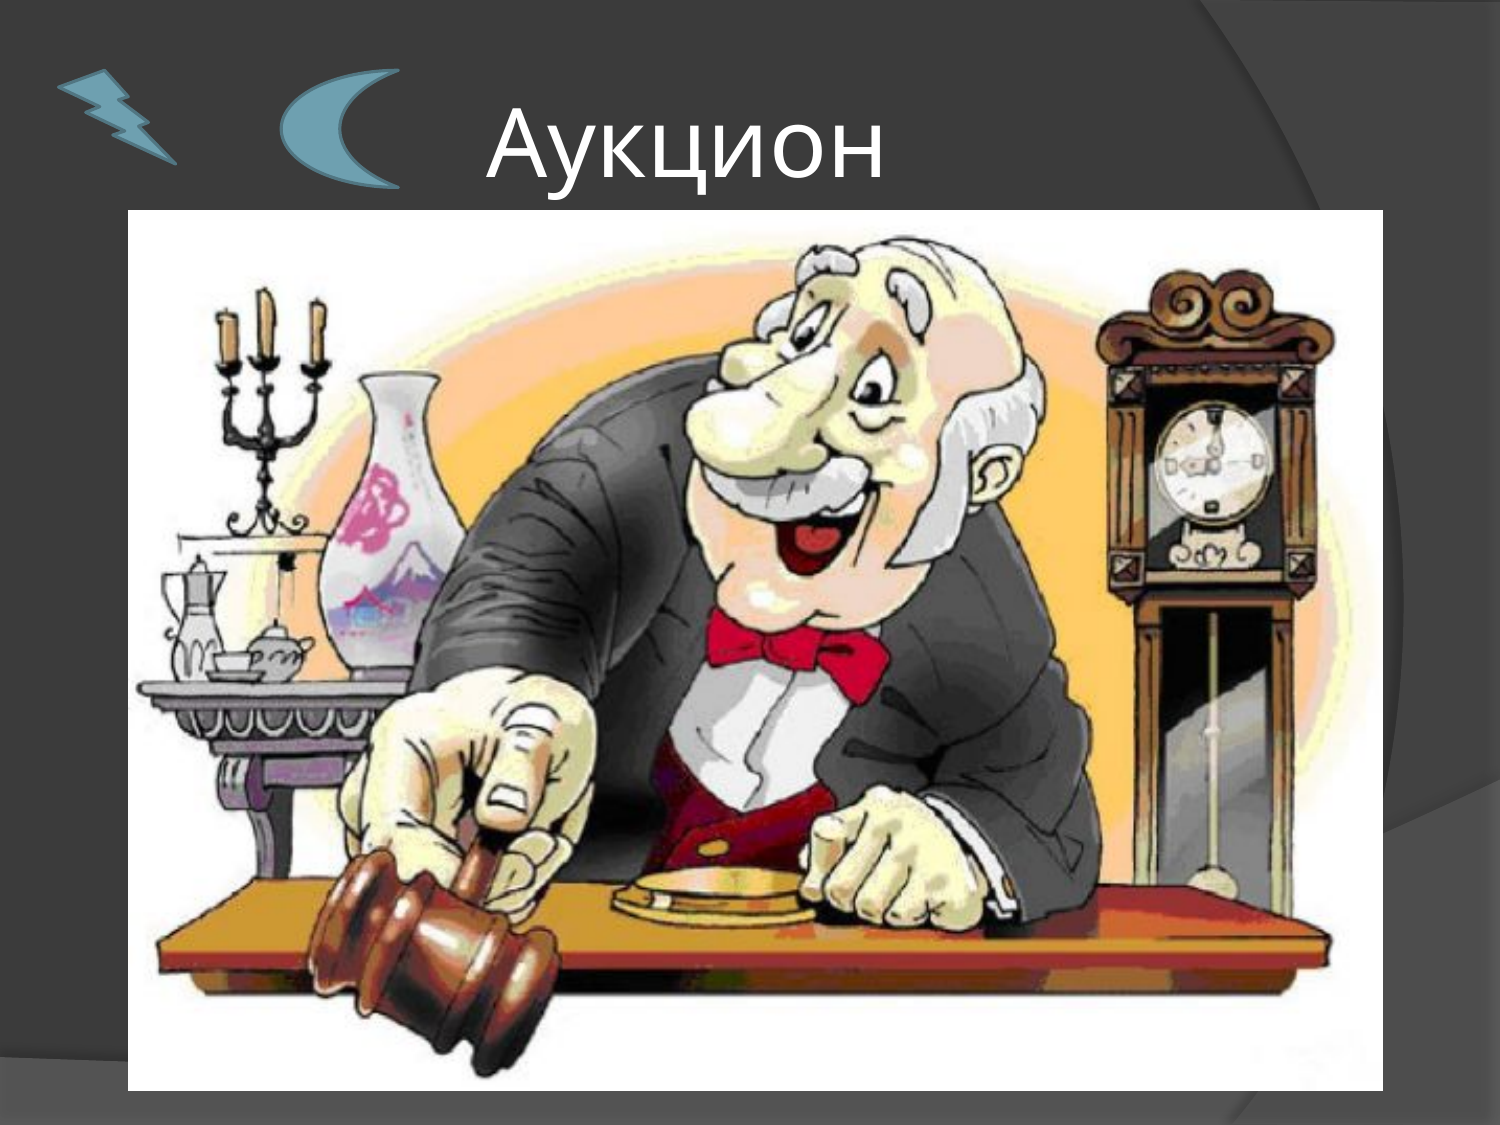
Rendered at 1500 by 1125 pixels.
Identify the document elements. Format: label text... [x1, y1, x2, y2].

title Аукцион [75, 45, 1300, 233]
picture [128, 210, 1384, 1091]
text_box [56, 68, 177, 166]
text_box [279, 68, 400, 190]
